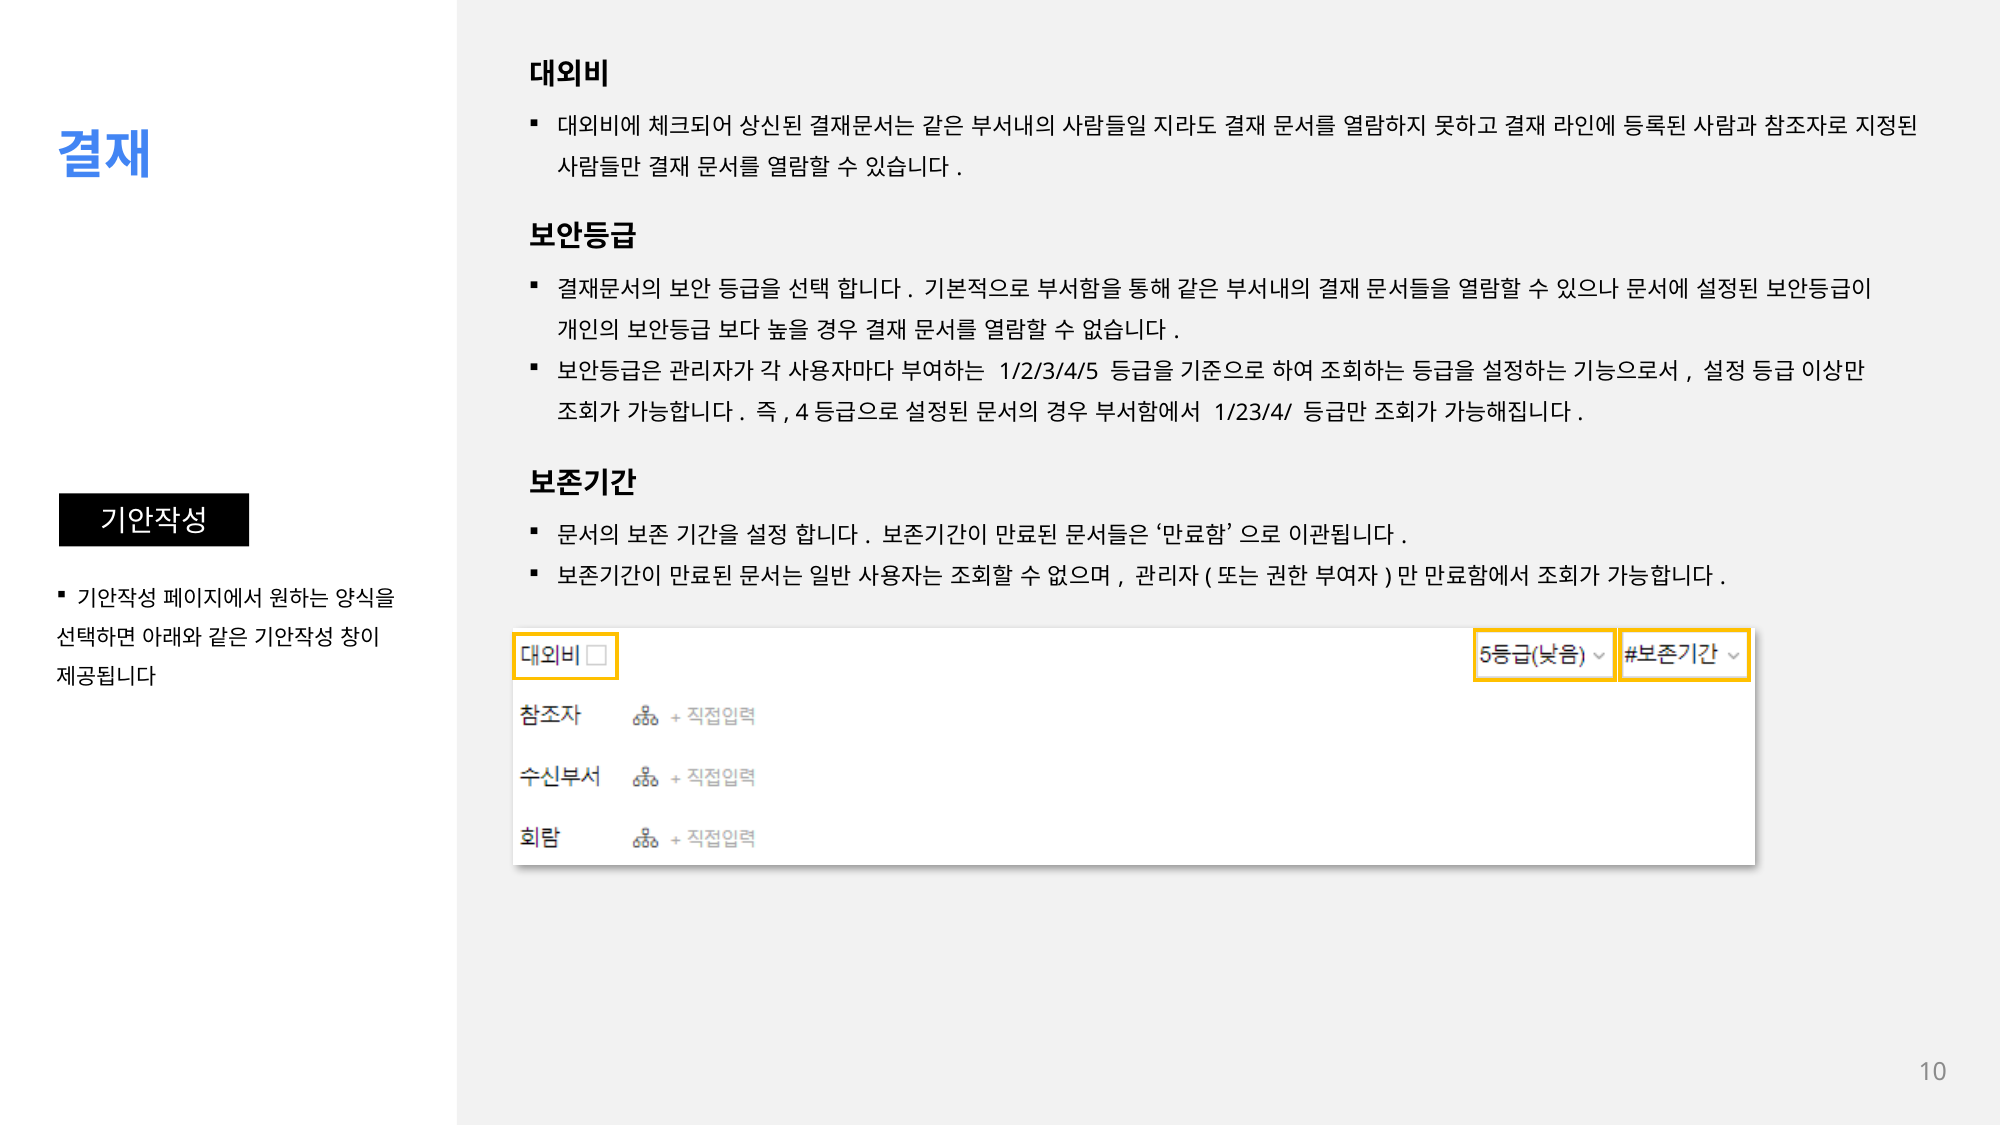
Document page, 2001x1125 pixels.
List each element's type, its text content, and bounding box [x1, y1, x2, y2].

picture [513, 628, 1755, 865]
text_box 대외비 [514, 30, 869, 90]
text_box 결재 [41, 114, 410, 192]
text_box 문서의 보존 기간을 설정 합니다. 보존기간이 만료된 문서들은 ‘만료함’ 으로 이관됩니다. 보존기간이 만료된 문서는 일반 사용자는 조회할 수 없으며, 관리자(또는 권한 부여자)만 만료함에서 조회가 가능합니다. [514, 499, 1941, 597]
text_box 보안등급 [514, 192, 869, 253]
text_box 대외비에 체크되어 상신된 결재문서는 같은 부서내의 사람들일 지라도 결재 문서를 열람하지 못하고 결재 라인에 등록된 사람과 참조자로 지정된 사람들만 결재 문서를 열람할 수 있습니다. [514, 90, 1941, 188]
text_box 기안작성 [58, 492, 250, 548]
text_box 결재문서의 보안 등급을 선택 합니다. 기본적으로 부서함을 통해 같은 부서내의 결재 문서들을 열람할 수 있으나 문서에 설정된 보안등급이 개인의 보안등급 보다 높을 경우 결재 문서를 열람할 수 없습니다. 보안등급은 관리자가 각 사용자마다 부여하는 1/2/3/4/5 등급을 기준으로 하여 조회하는 등급을 설정하는 기능으로서, 설정 등급 이상만 조회가 가능합니다. 즉, 4등급으로 설정된 문서의 경우 부서함에서 1/23/4/ 등급만 조회가 가능해집니다. [514, 253, 1941, 433]
text_box 보존기간 [514, 439, 869, 499]
text_box 기안작성 페이지에서 원하는 양식을 선택하면 아래와 같은 기안작성 창이 제공됩니다 [41, 563, 457, 697]
